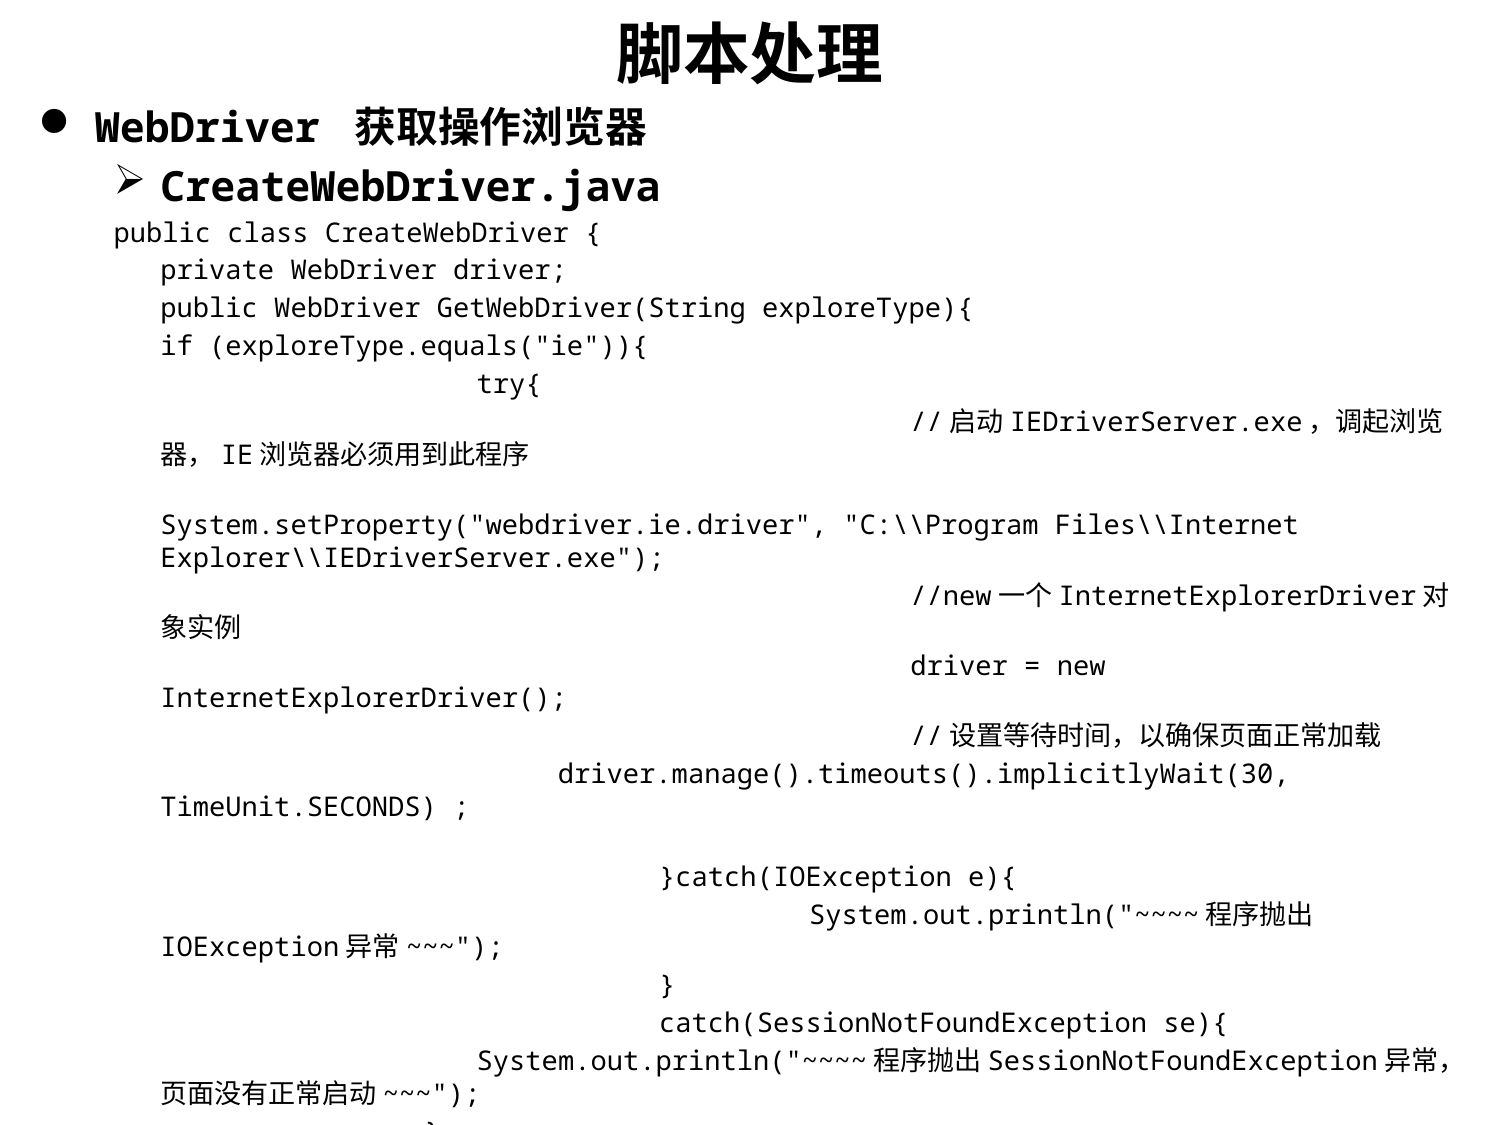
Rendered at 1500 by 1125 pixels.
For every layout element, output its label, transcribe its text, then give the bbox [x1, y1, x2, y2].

list WebDriver 获取操作浏览器 CreateWebDriver.java public class CreateWebDriver { private WebDriver driver; public WebDriver GetWebDriver(String exploreType){ if (exploreType.equals("ie")){ try{ //启动IEDriverServer.exe，调起浏览器，IE浏览器必须用到此程序 System.setProperty("webdriver.ie.driver", "C:\\Program Files\\Internet Explorer\\IEDriverServer.exe"); //new一个InternetExplorerDriver对象实例 driver = new InternetExplorerDriver(); //设置等待时间，以确保页面正常加载 driver.manage().timeouts().implicitlyWait(30, TimeUnit.SECONDS) ; }catch(IOException e){ System.out.println("~~~~程序抛出IOException异常~~~"); } catch(SessionNotFoundException se){ System.out.println("~~~~程序抛出SessionNotFoundException异常，页面没有正常启动~~~"); } return driver; } [23, 93, 1477, 1125]
title 脚本处理 [75, 0, 1425, 93]
